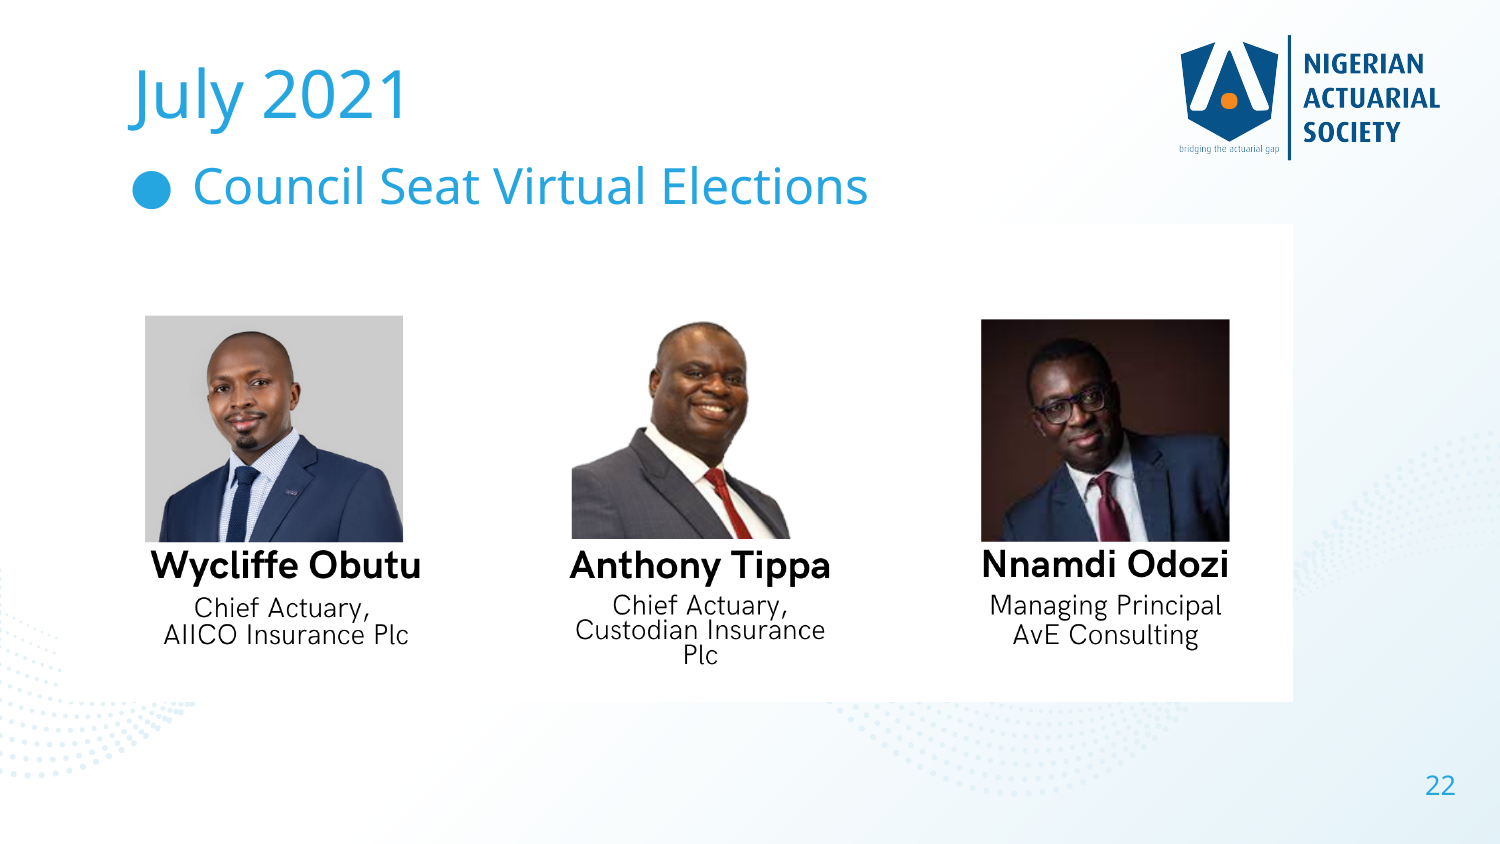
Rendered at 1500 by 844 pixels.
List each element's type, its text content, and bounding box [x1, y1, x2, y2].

picture [61, 224, 1294, 702]
picture [1165, 22, 1445, 170]
list Council Seat Virtual Elections [117, 145, 1278, 222]
title July 2021 [133, 68, 1294, 134]
slide_number 22 [1366, 754, 1457, 819]
